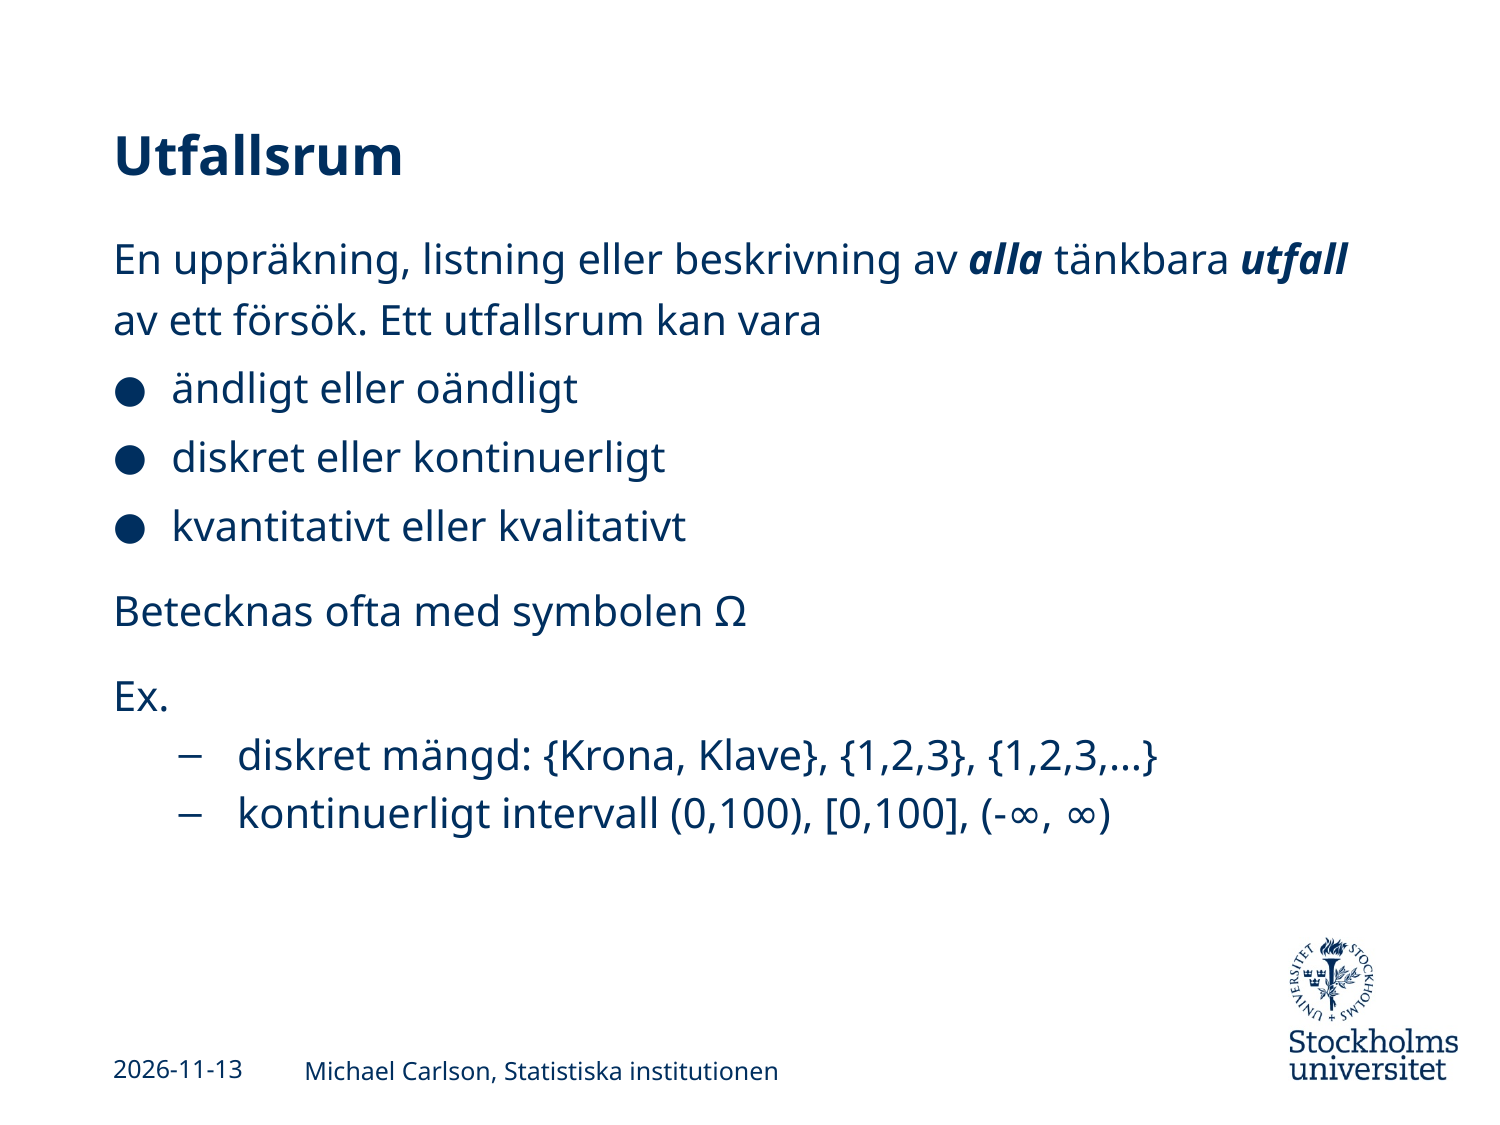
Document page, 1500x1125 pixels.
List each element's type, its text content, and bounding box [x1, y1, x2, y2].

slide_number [98, 1047, 283, 1094]
picture [1288, 937, 1458, 1088]
footer Michael Carlson, Statistiska institutionen [289, 1047, 1027, 1094]
list En uppräkning, listning eller beskrivning av alla tänkbara utfall av ett försök. Ett utfallsrum kan vara ändligt eller oändligt diskret eller kontinuerligt kvantitativt eller kvalitativt Betecknas ofta med symbolen Ω Ex. diskret mängd: {Krona, Klave}, {1,2,3}, {1,2,3,…} kontinuerligt intervall (0,100), [0,100], (-∞, ∞) [98, 214, 1402, 923]
title Utfallsrum [98, 63, 1402, 195]
